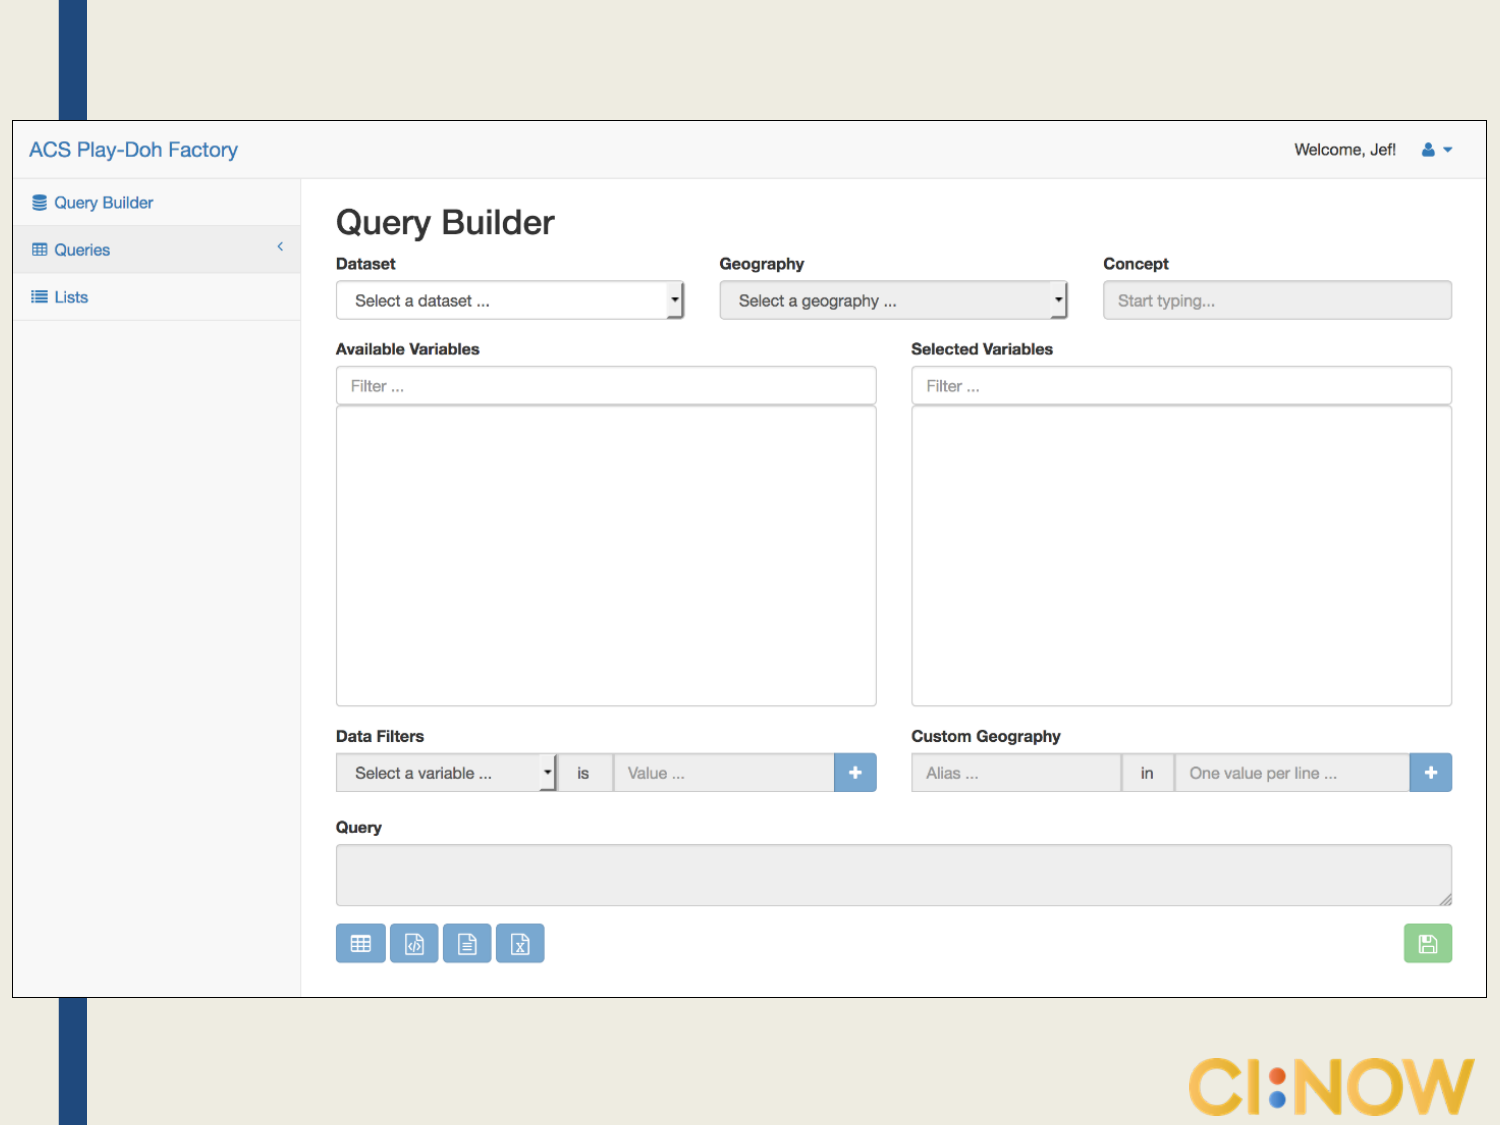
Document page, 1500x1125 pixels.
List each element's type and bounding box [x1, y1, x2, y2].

picture [1189, 1058, 1475, 1116]
list [12, 120, 1487, 998]
